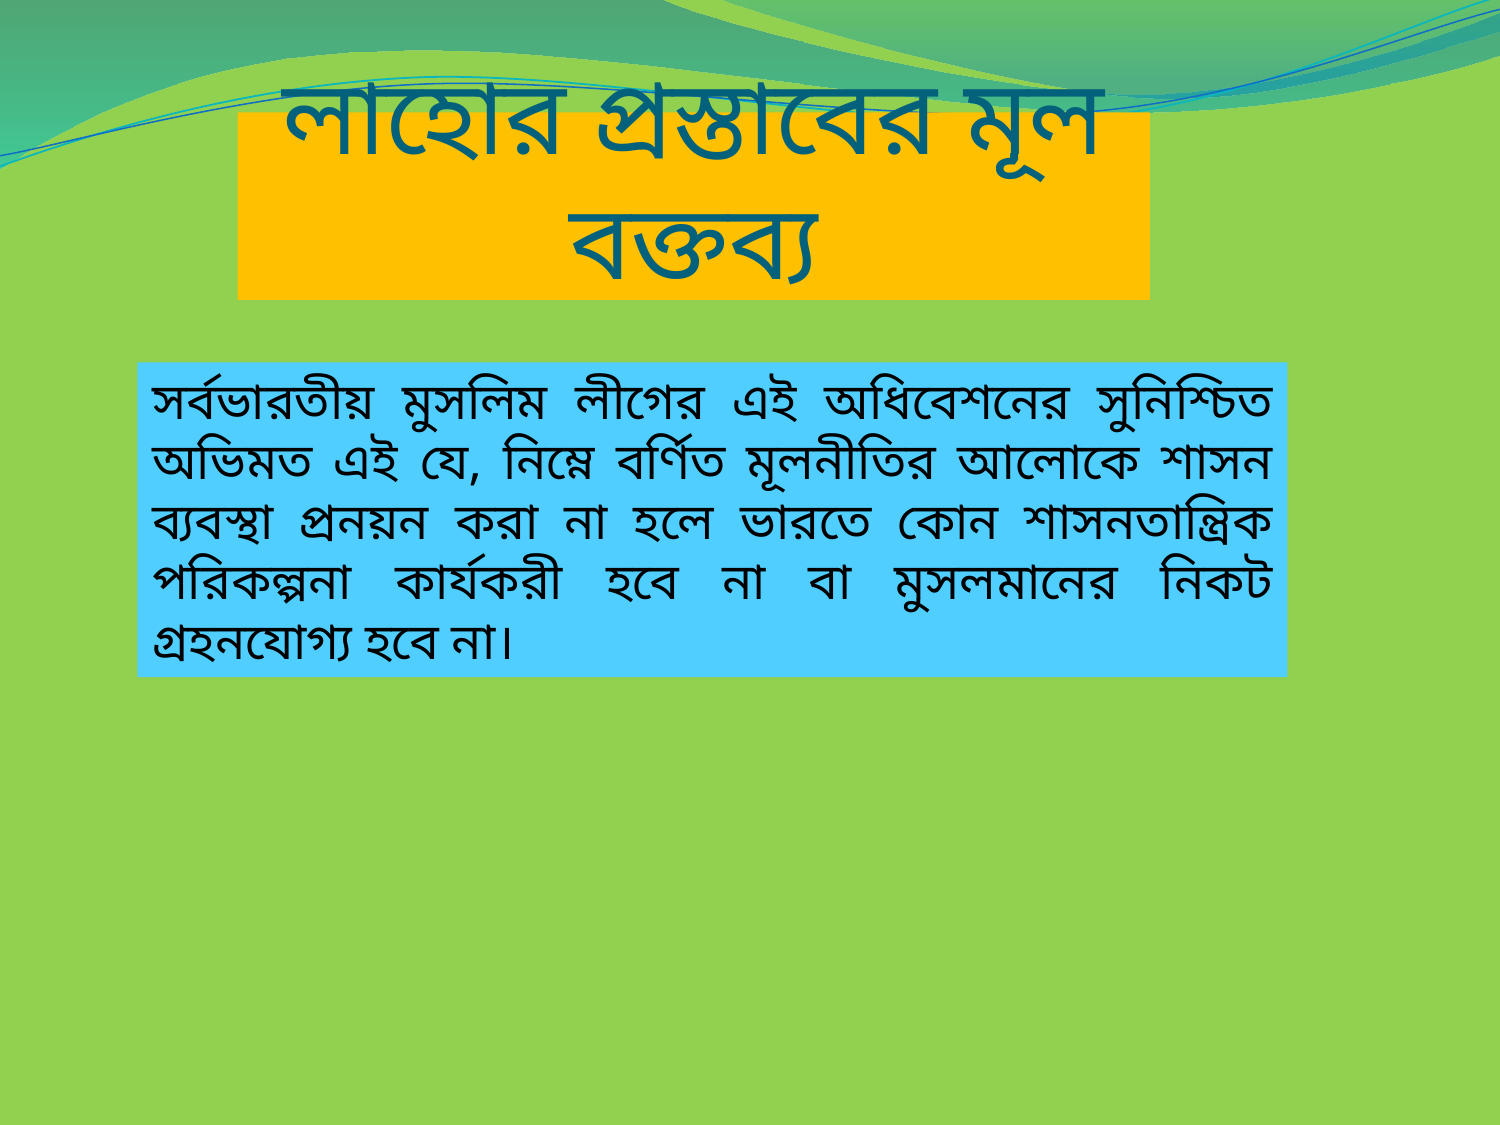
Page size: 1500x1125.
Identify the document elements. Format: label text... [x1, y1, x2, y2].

title লাহোর প্রস্তাবের মূল বক্তব্য [237, 112, 1150, 300]
text_box সর্বভারতীয় মুসলিম লীগের এই অধিবেশনের সুনিশ্চিত অভিমত এই যে, নিম্নে বর্ণিত মূলনীতির আলোকে শাসন ব্যবস্থা প্রনয়ন করা না হলে ভারতে কোন শাসনতান্ত্রিক পরিকল্পনা কার্যকরী হবে না বা মুসলমানের নিকট গ্রহনযোগ্য হবে না। [137, 362, 1288, 678]
